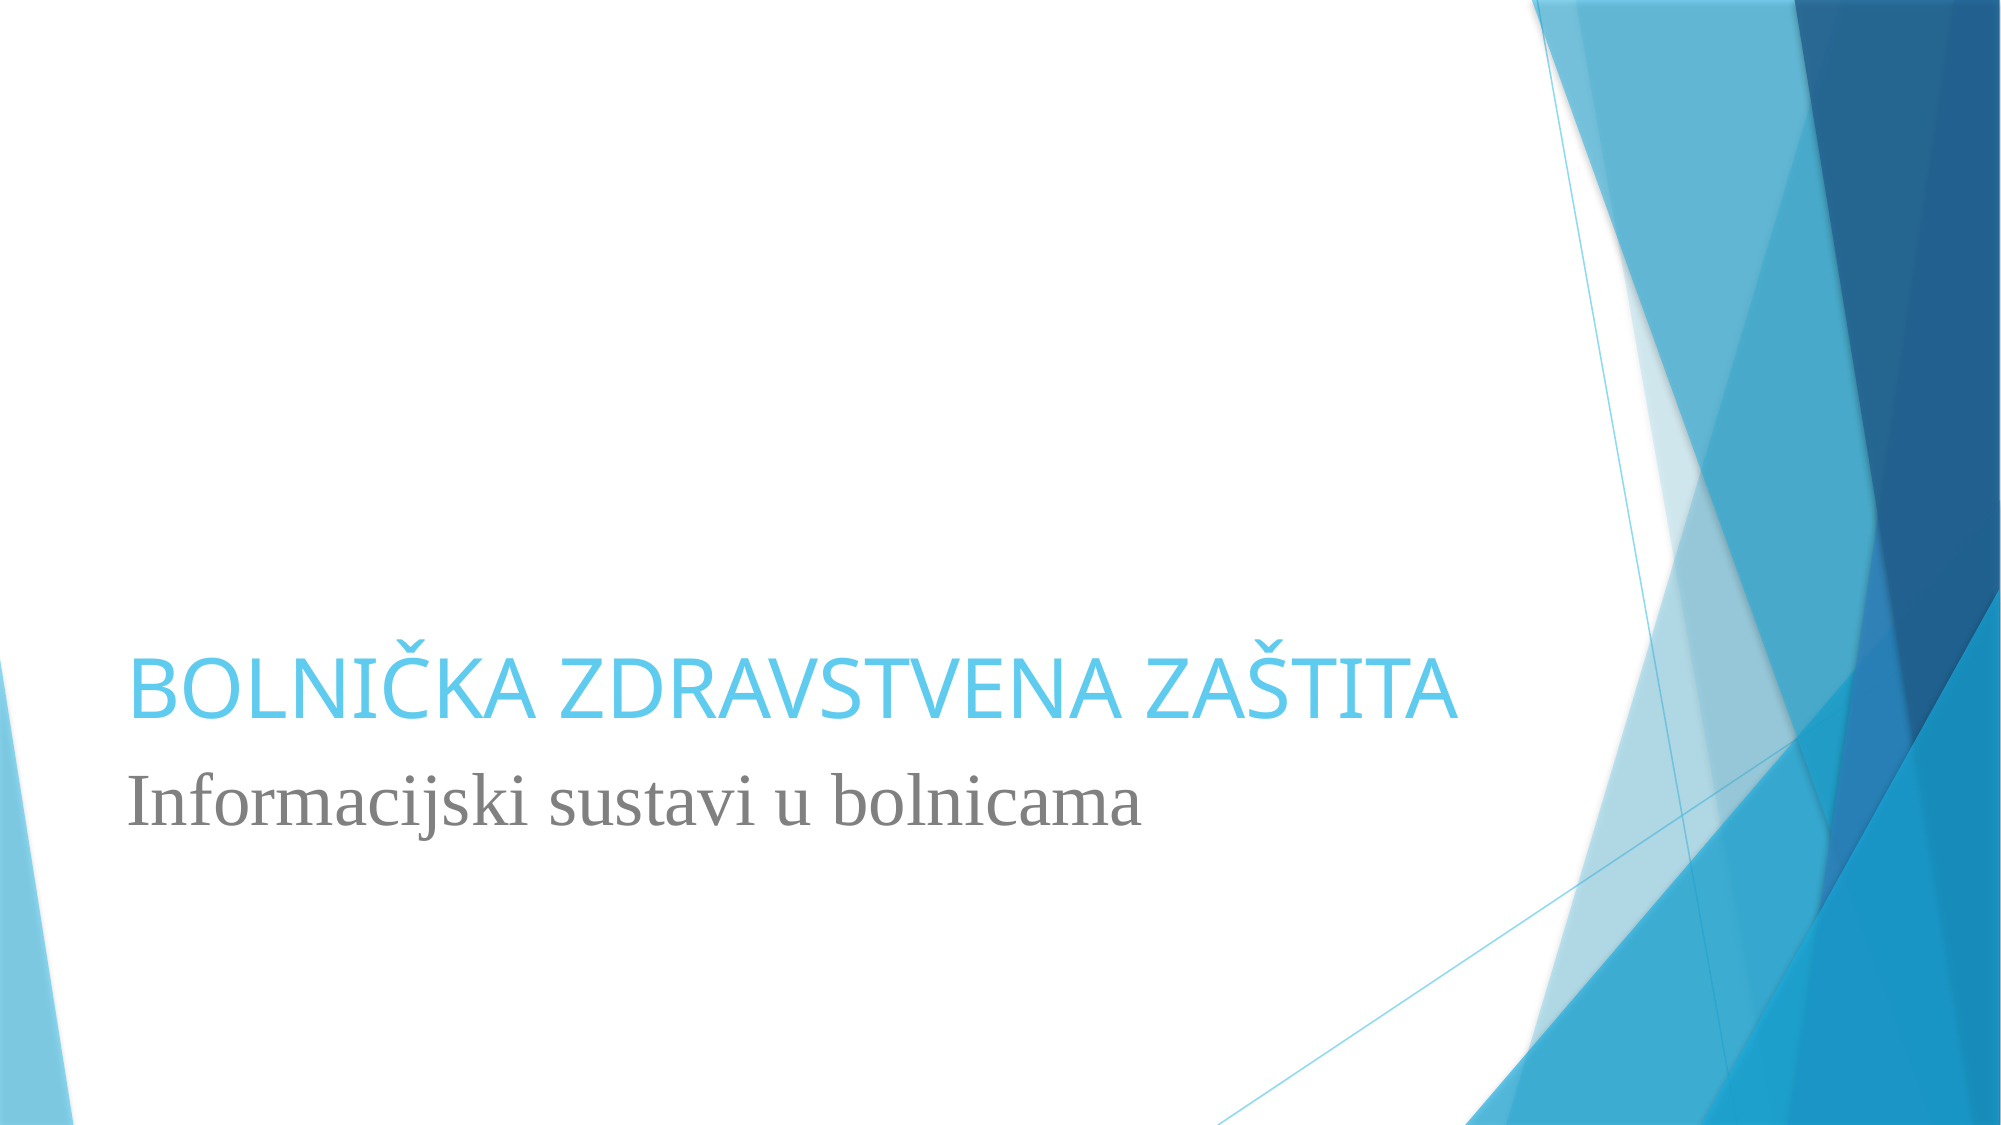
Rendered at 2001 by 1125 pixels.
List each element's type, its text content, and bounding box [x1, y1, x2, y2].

list Informacijski sustavi u bolnicama [111, 742, 1522, 884]
title BOLNIČKA ZDRAVSTVENA ZAŠTITA [111, 443, 1522, 742]
